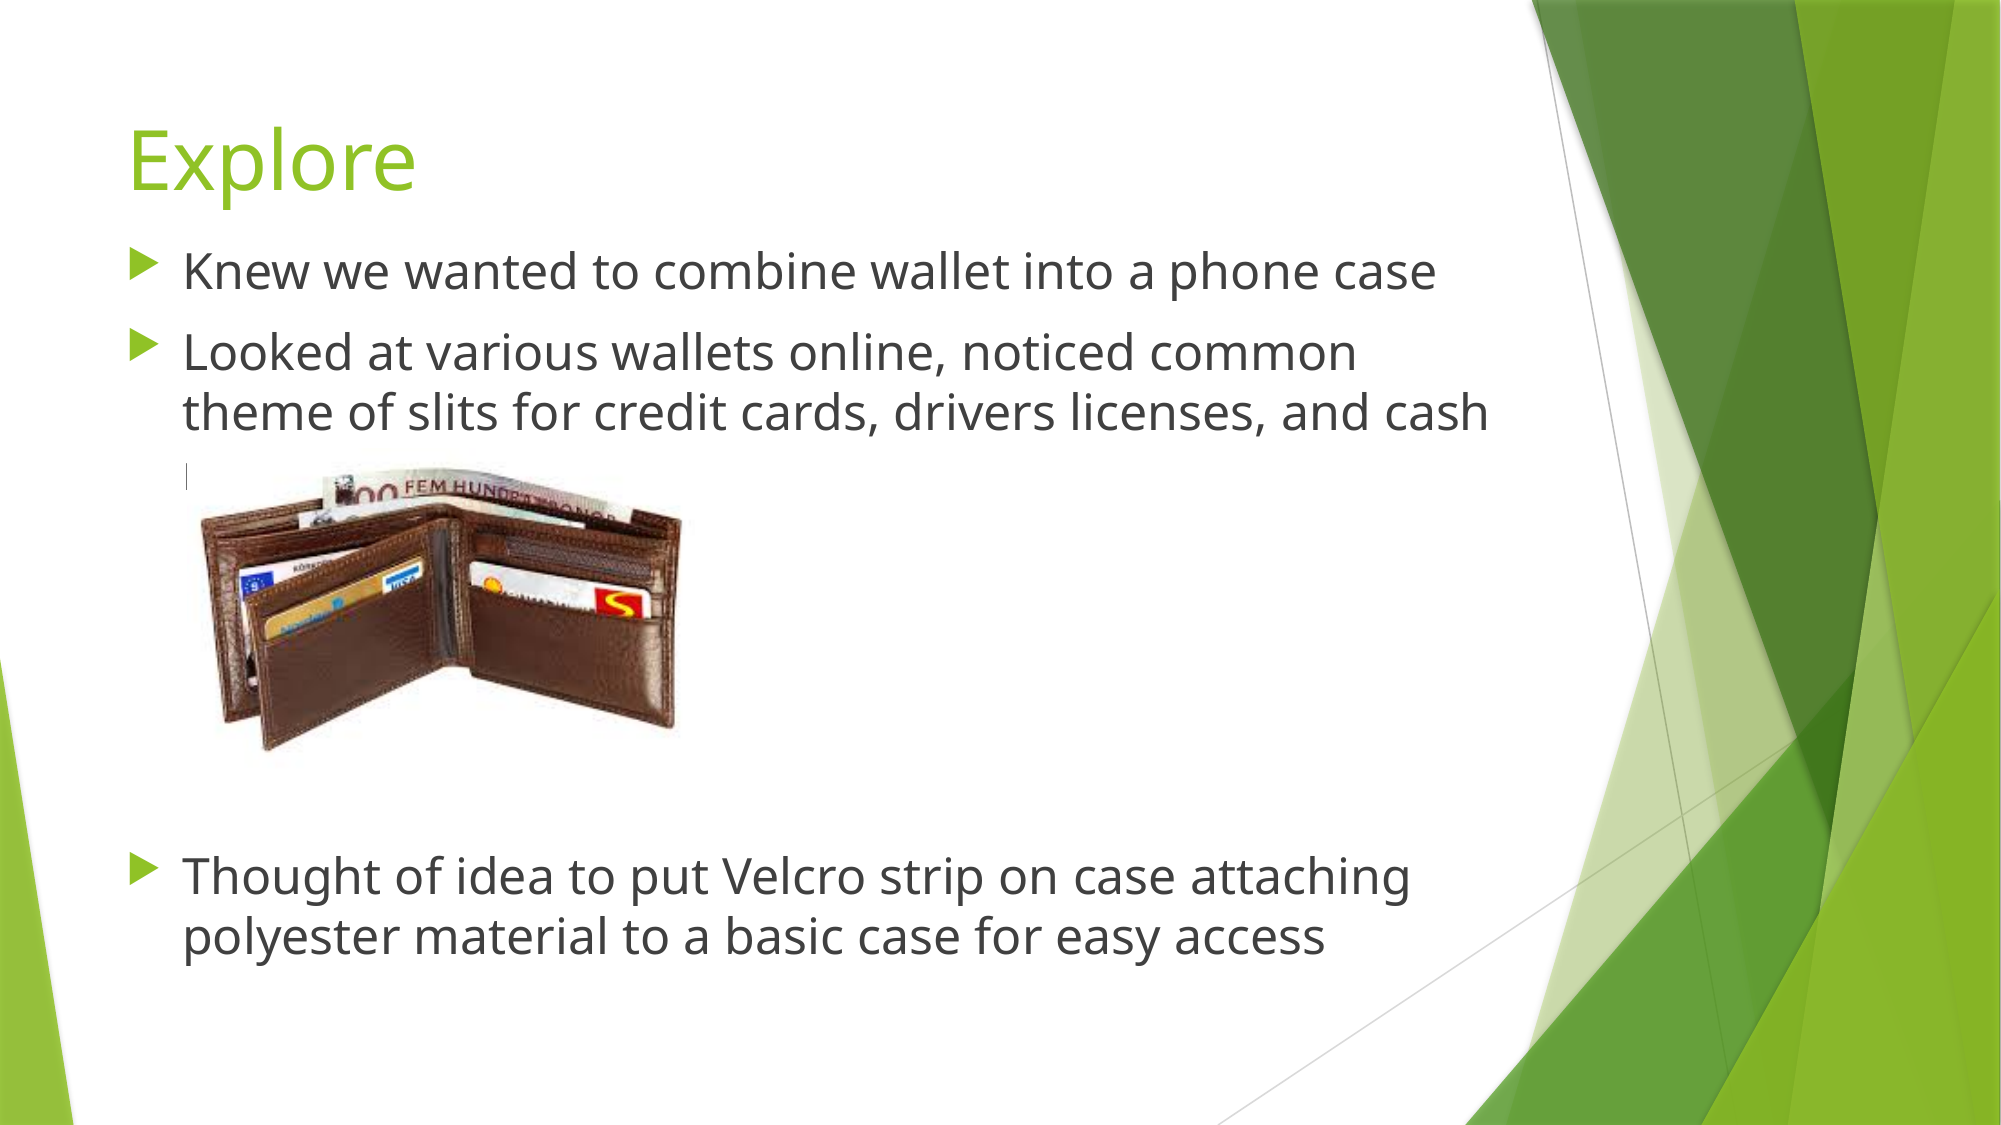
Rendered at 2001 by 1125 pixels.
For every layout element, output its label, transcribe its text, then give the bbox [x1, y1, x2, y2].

picture [187, 448, 705, 770]
list Knew we wanted to combine wallet into a phone case Looked at various wallets online, noticed common theme of slits for credit cards, drivers licenses, and cash money Thought of idea to put Velcro strip on case attaching polyester material to a basic case for easy access [111, 231, 1522, 1006]
title Explore [111, 99, 1522, 231]
